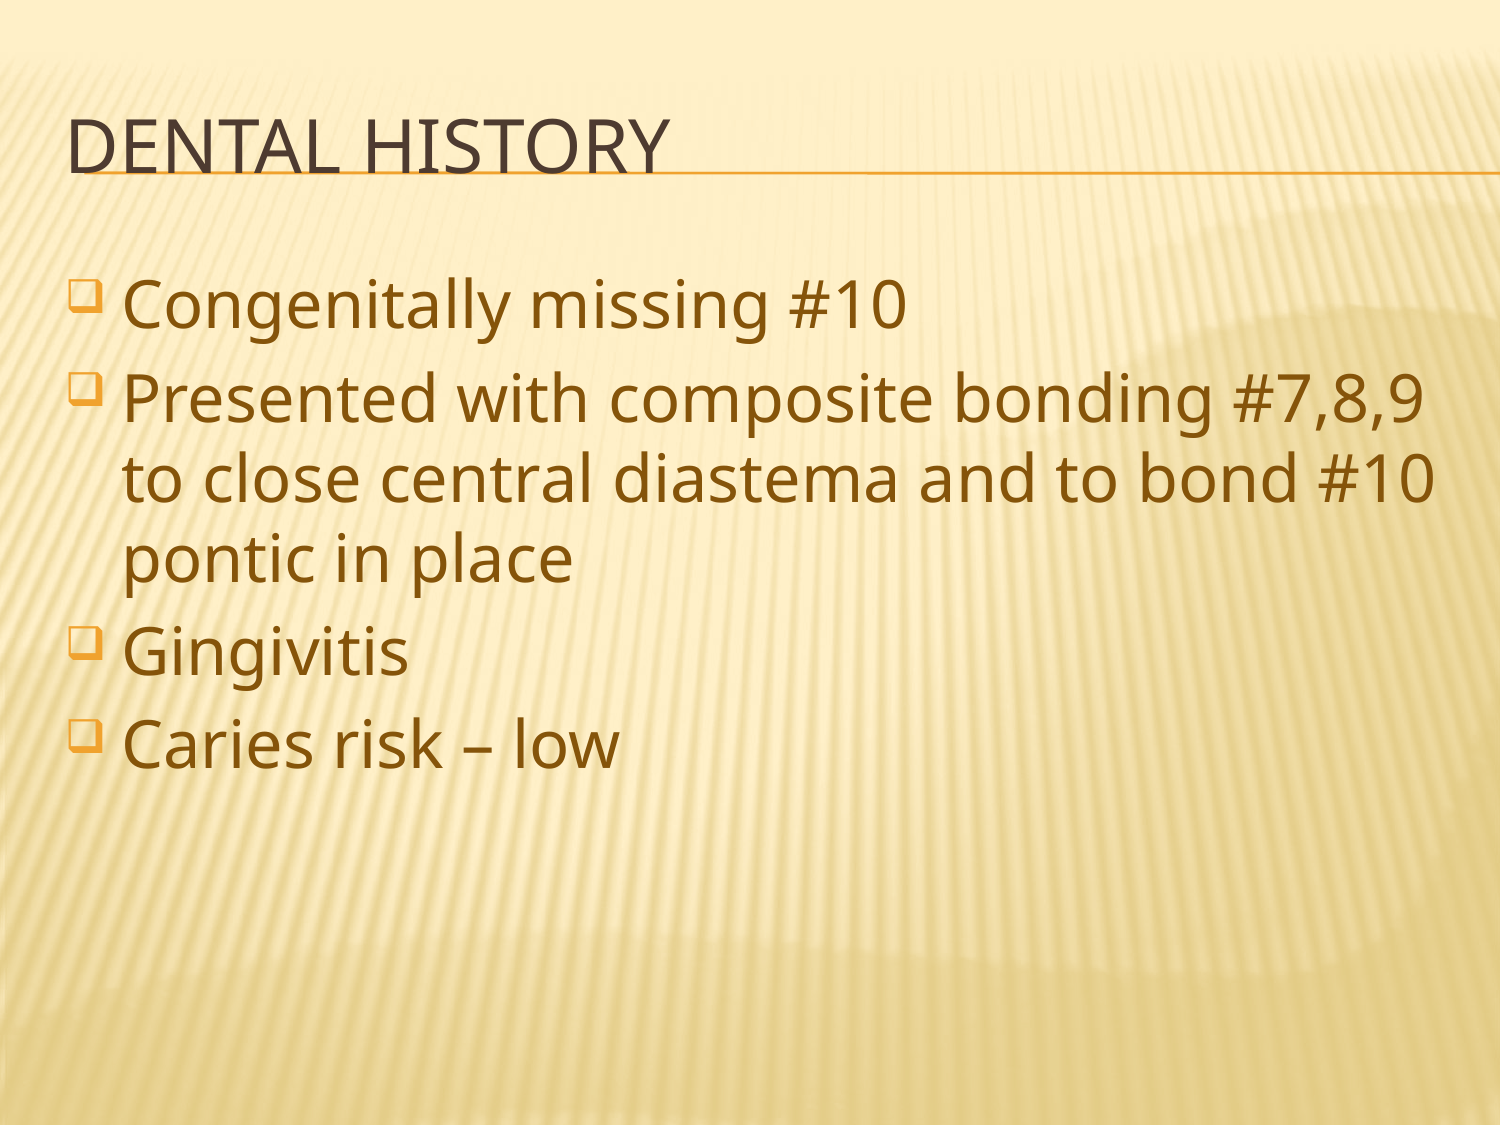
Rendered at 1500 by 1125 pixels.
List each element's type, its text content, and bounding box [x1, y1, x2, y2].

list Congenitally missing #10 Presented with composite bonding #7,8,9 to close central diastema and to bond #10 pontic in place Gingivitis Caries risk – low [50, 254, 1475, 998]
title Dental History [50, 75, 1475, 213]
